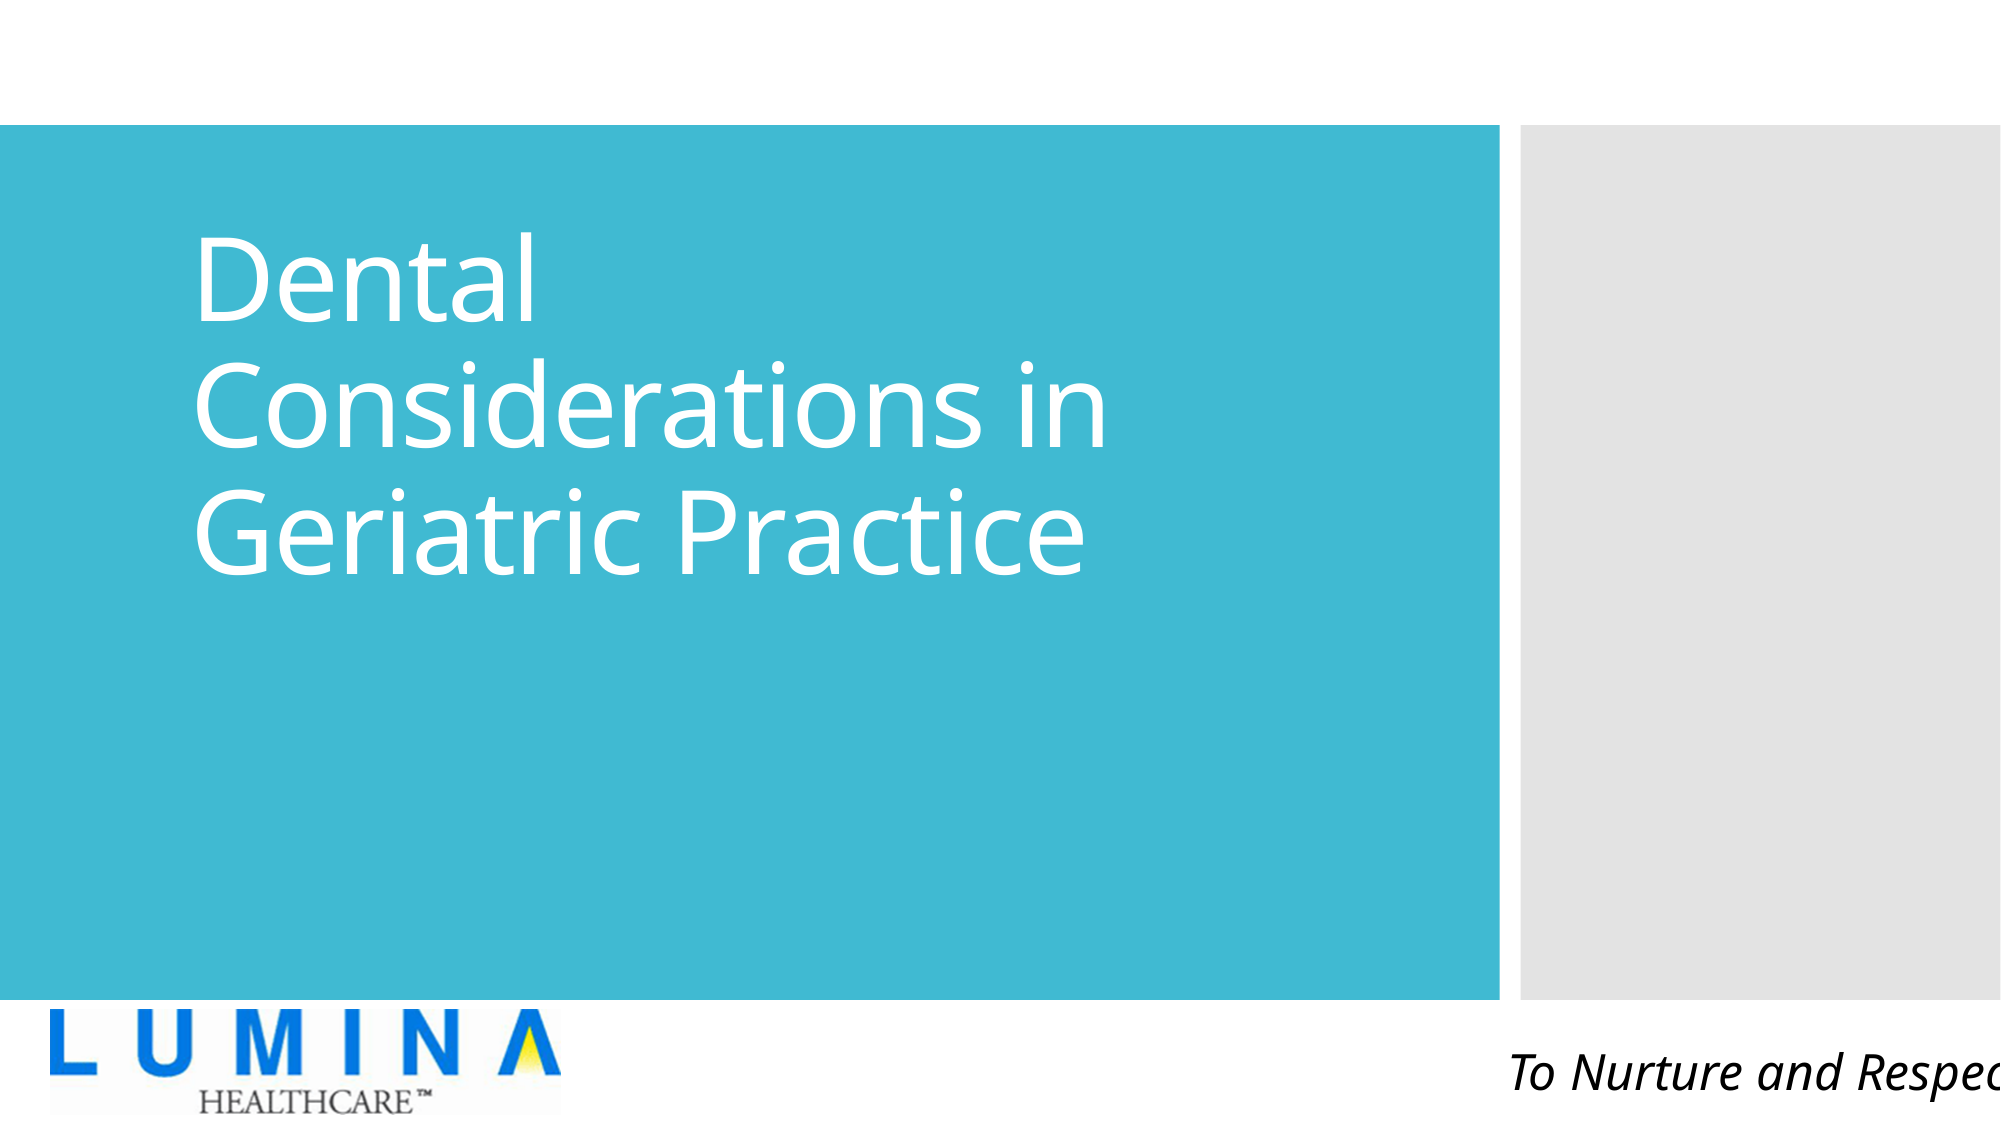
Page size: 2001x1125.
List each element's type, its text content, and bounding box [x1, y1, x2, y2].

subtitle To Nurture and Respect [1042, 1040, 2000, 1125]
title Dental Considerations in Geriatric Practice [175, 213, 1376, 747]
picture [50, 1008, 561, 1116]
